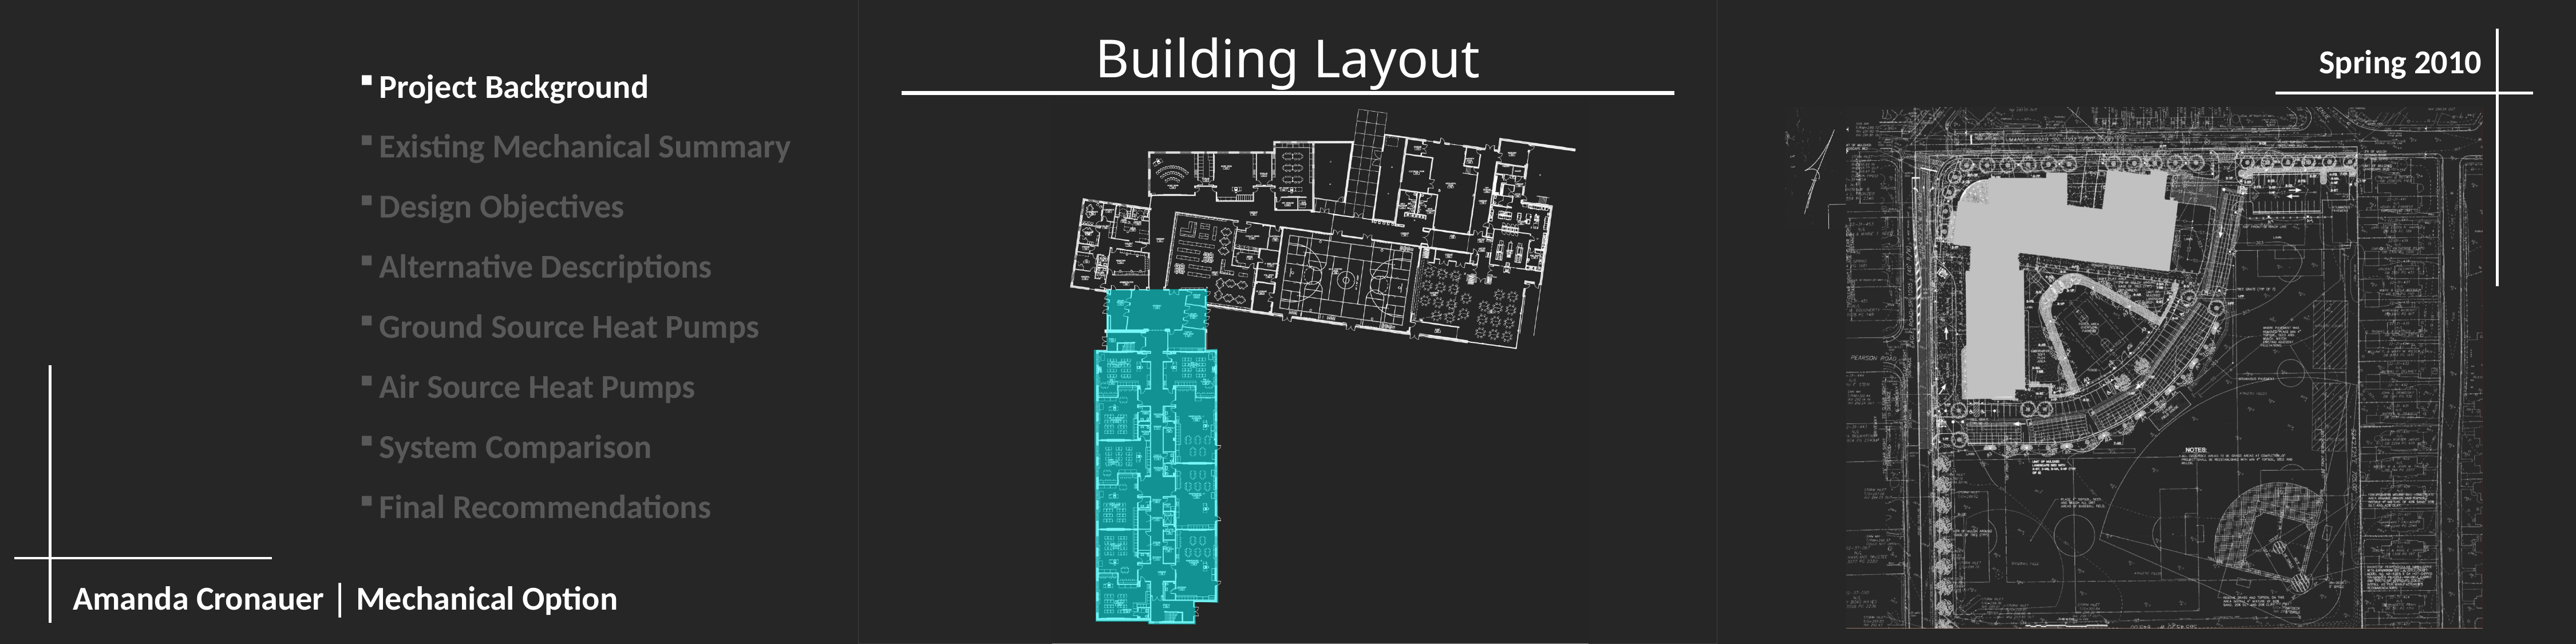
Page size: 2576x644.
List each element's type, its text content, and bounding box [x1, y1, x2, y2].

text_box Project Background Existing Mechanical Summary Design Objectives Alternative Descriptions Ground Source Heat Pumps Air Source Heat Pumps System Comparison Final Recommendations [350, 40, 816, 561]
picture [1052, 100, 1589, 644]
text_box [14, 365, 272, 623]
picture [1785, 107, 2483, 629]
text_box Building Layout [901, 21, 1674, 92]
text_box Amanda Cronauer │ Mechanical Option [274, 572, 844, 621]
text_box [2275, 28, 2534, 287]
text_box [858, 0, 1718, 644]
